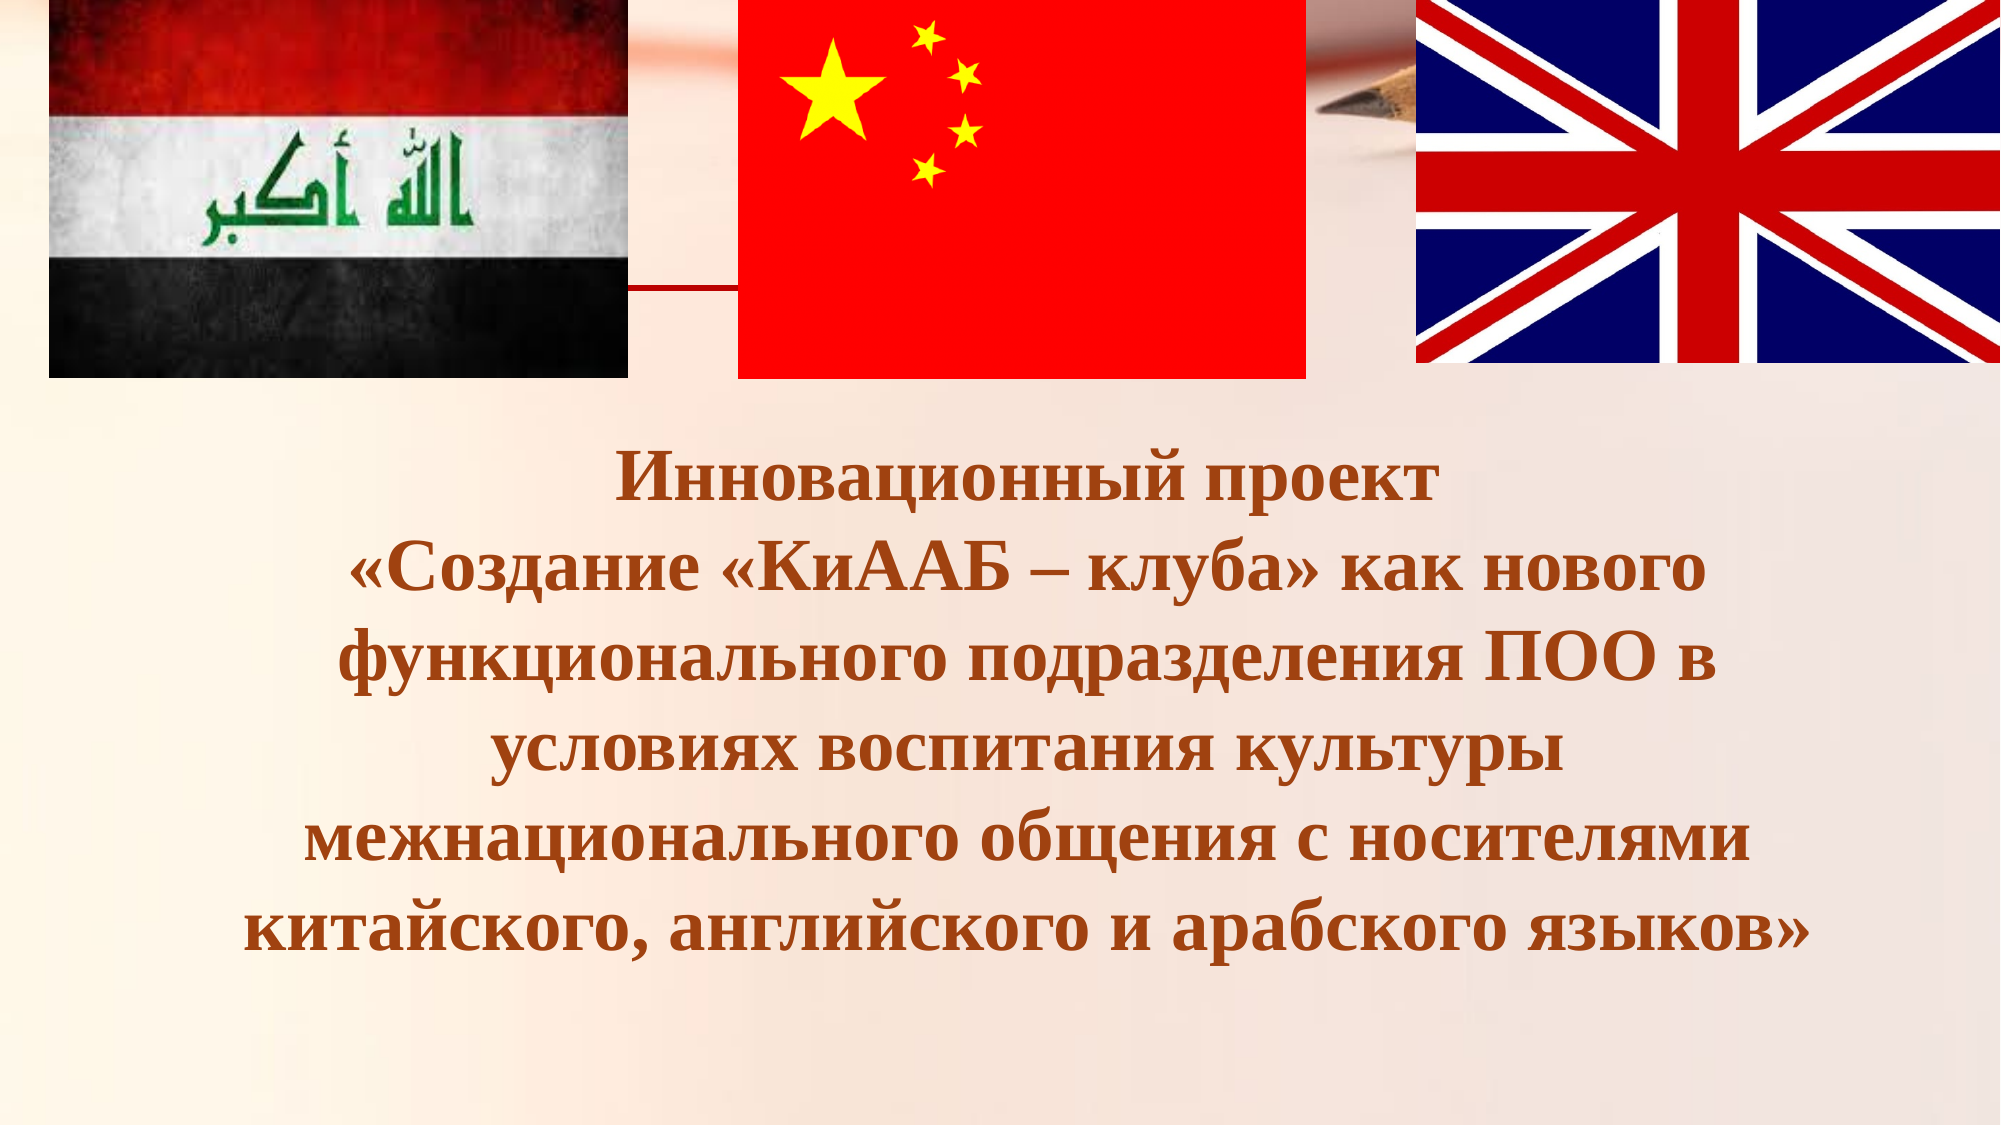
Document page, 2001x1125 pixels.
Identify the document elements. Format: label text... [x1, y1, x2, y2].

picture [0, 0, 2001, 1125]
text_box Инновационный проект «Создание «КиААБ ‒ клуба» как нового функционального подразделения ПОО в условиях воспитания культуры межнационального общения с носителями китайского, английского и арабского языков» [205, 418, 1851, 1064]
